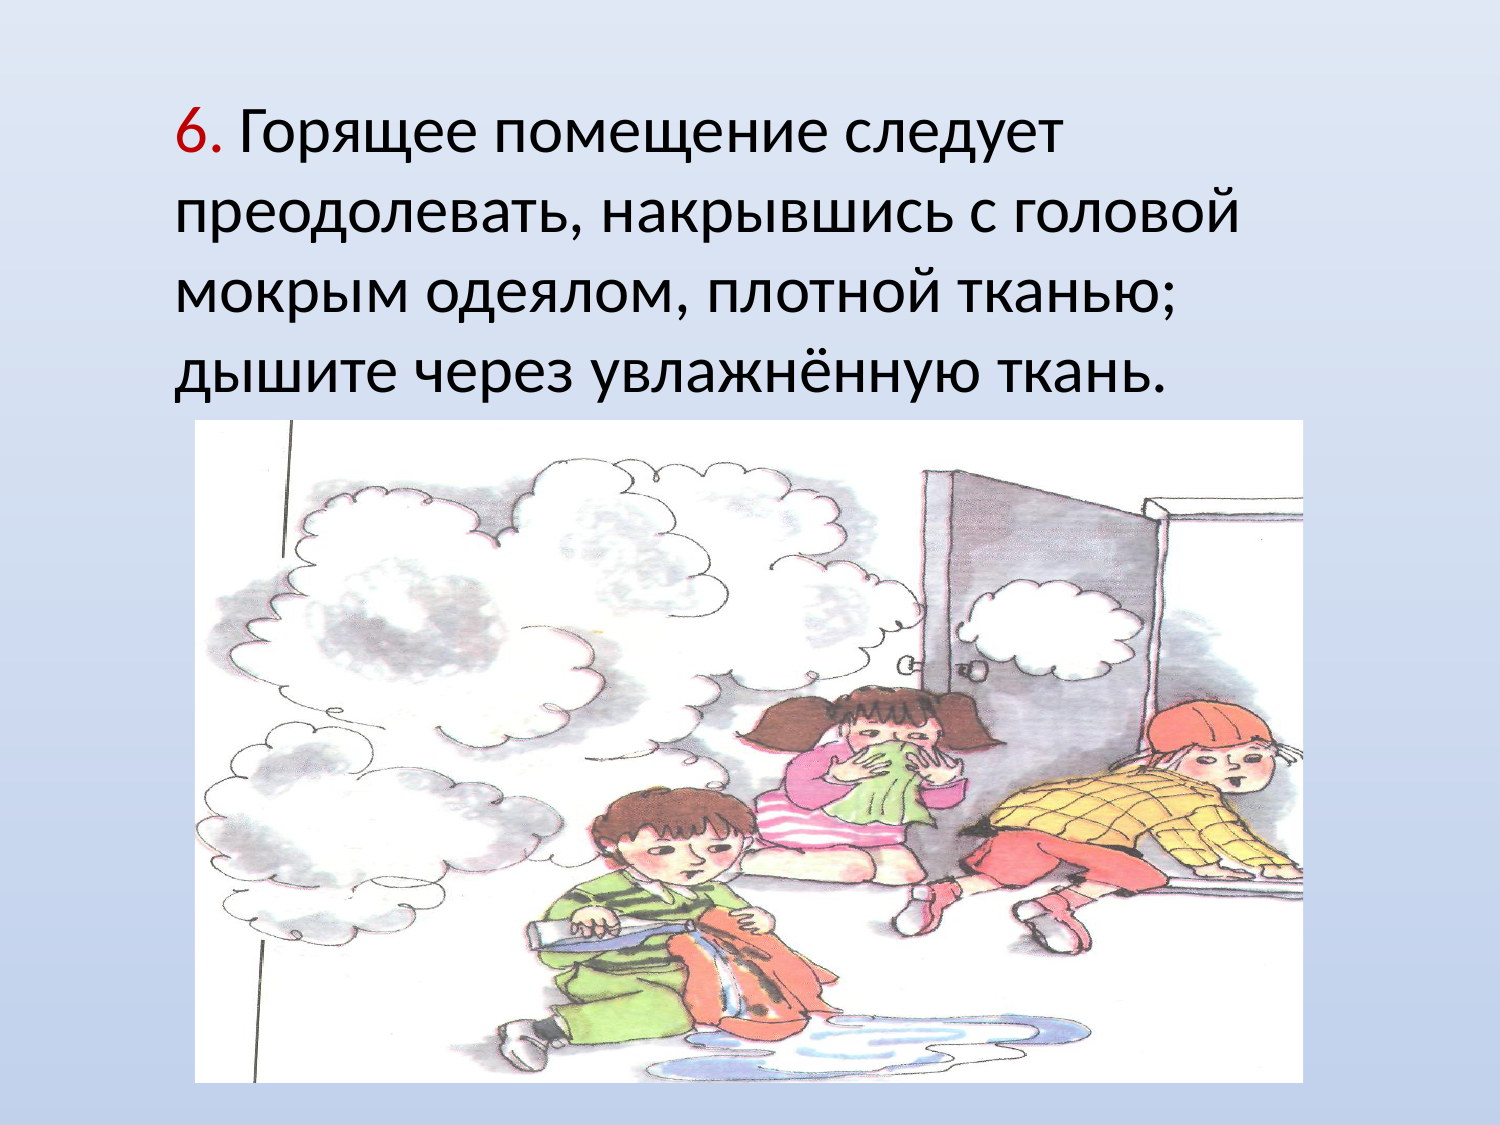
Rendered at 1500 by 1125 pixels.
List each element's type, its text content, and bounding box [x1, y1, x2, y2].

subtitle 6. Горящее помещение следует преодолевать, накрывшись с головой мокрым одеялом, плотной тканью; дышите через увлажнённую ткань. [159, 78, 1275, 925]
picture [194, 420, 1304, 1084]
